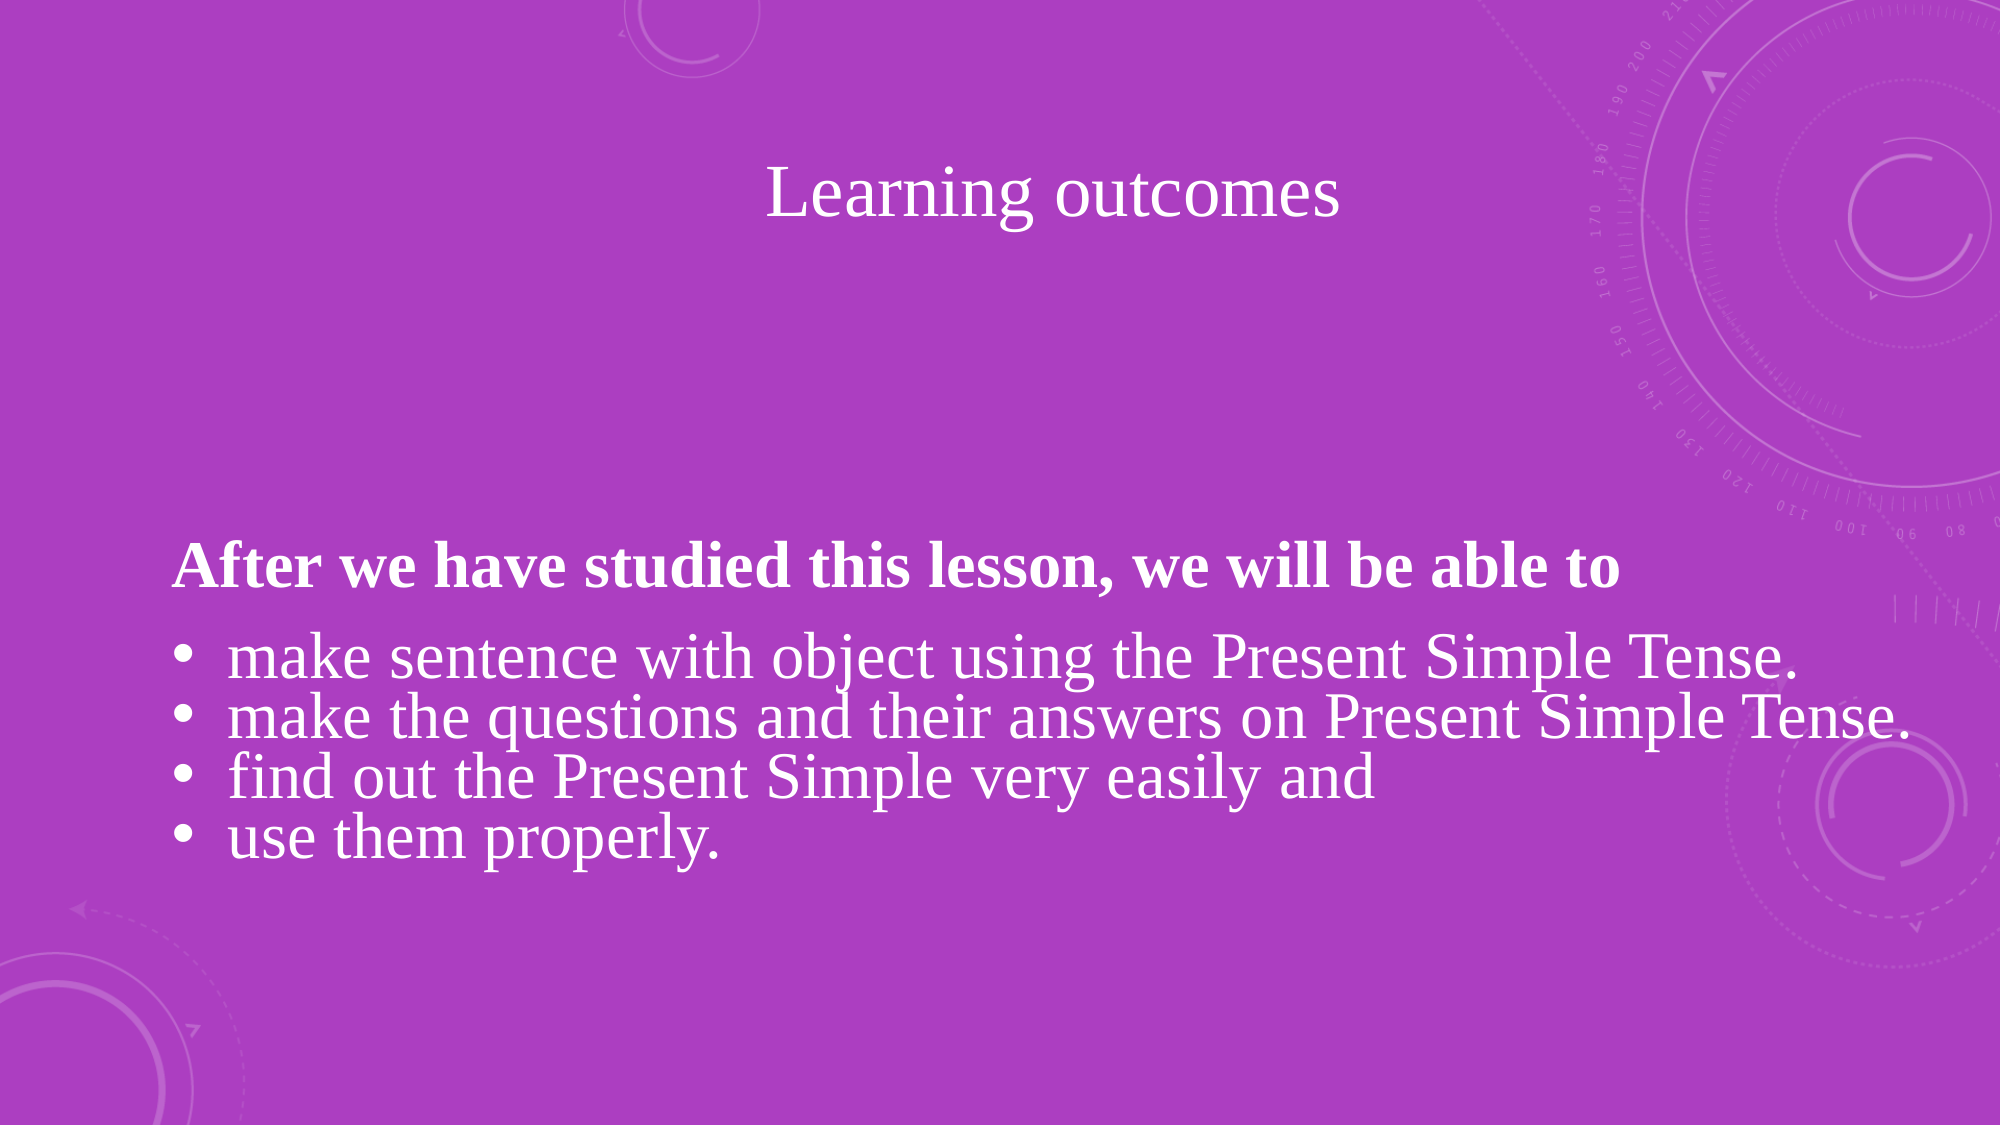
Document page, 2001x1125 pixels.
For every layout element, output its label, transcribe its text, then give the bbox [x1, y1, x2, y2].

picture [0, 0, 2000, 1125]
text_box Learning outcomes [742, 133, 1364, 239]
text_box After we have studied this lesson, we will be able to make sentence with object using the Present Simple Tense. make the questions and their answers on Present Simple Tense. find out the Present Simple very easily and use them properly. [156, 513, 1950, 880]
